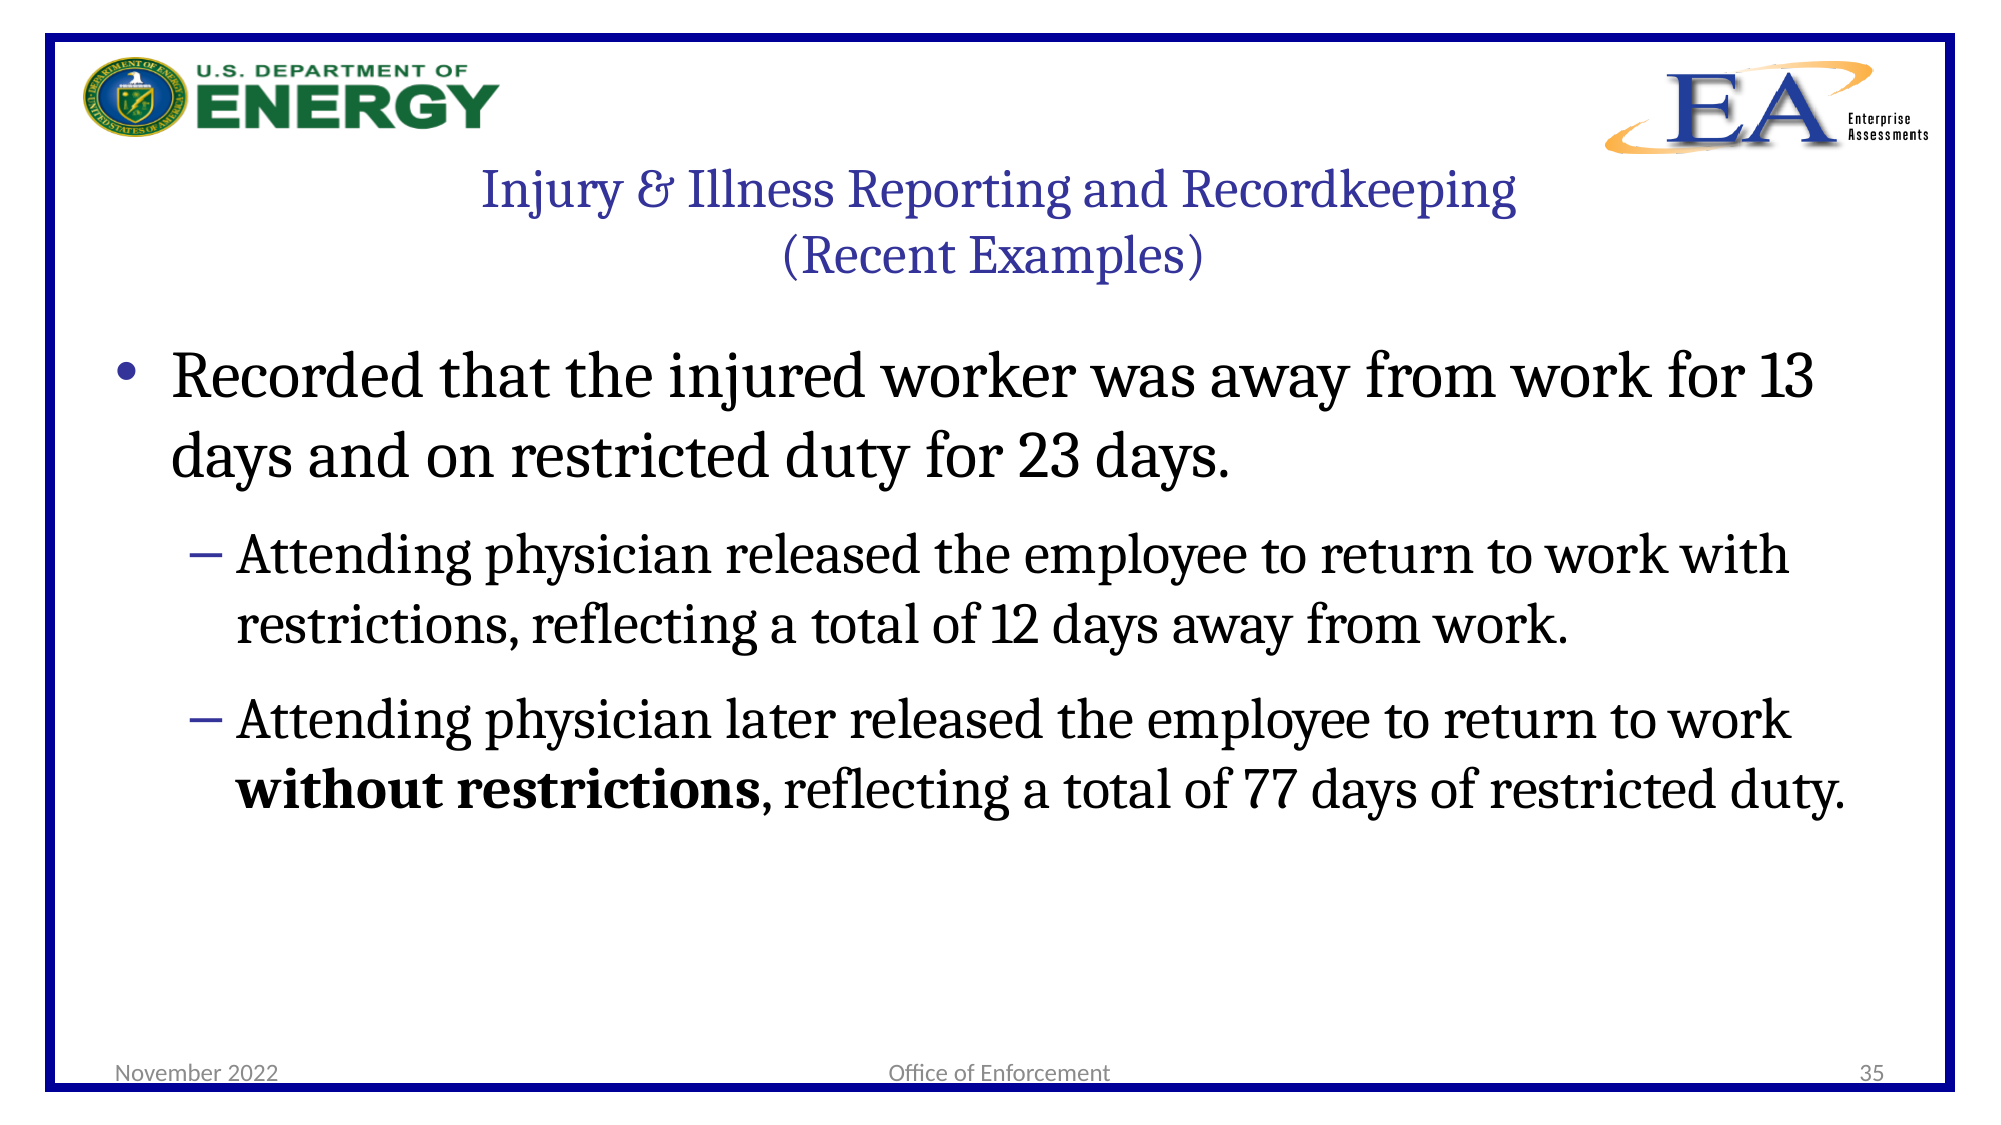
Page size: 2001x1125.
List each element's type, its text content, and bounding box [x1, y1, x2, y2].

picture [83, 57, 500, 137]
title Injury & Illness Reporting and Recordkeeping (Recent Examples) [99, 143, 1900, 293]
list Recorded that the injured worker was away from work for 13 days and on restricted duty for 23 days. Attending physician released the employee to return to work with restrictions, reflecting a total of 12 days away from work. Attending physician later released the employee to return to work without restrictions, reflecting a total of 77 days of restricted duty. [99, 323, 1900, 1025]
footer Office of Enforcement [683, 1041, 1317, 1102]
picture [1605, 61, 1931, 154]
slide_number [99, 1041, 567, 1102]
slide_number 35 [1433, 1041, 1900, 1102]
